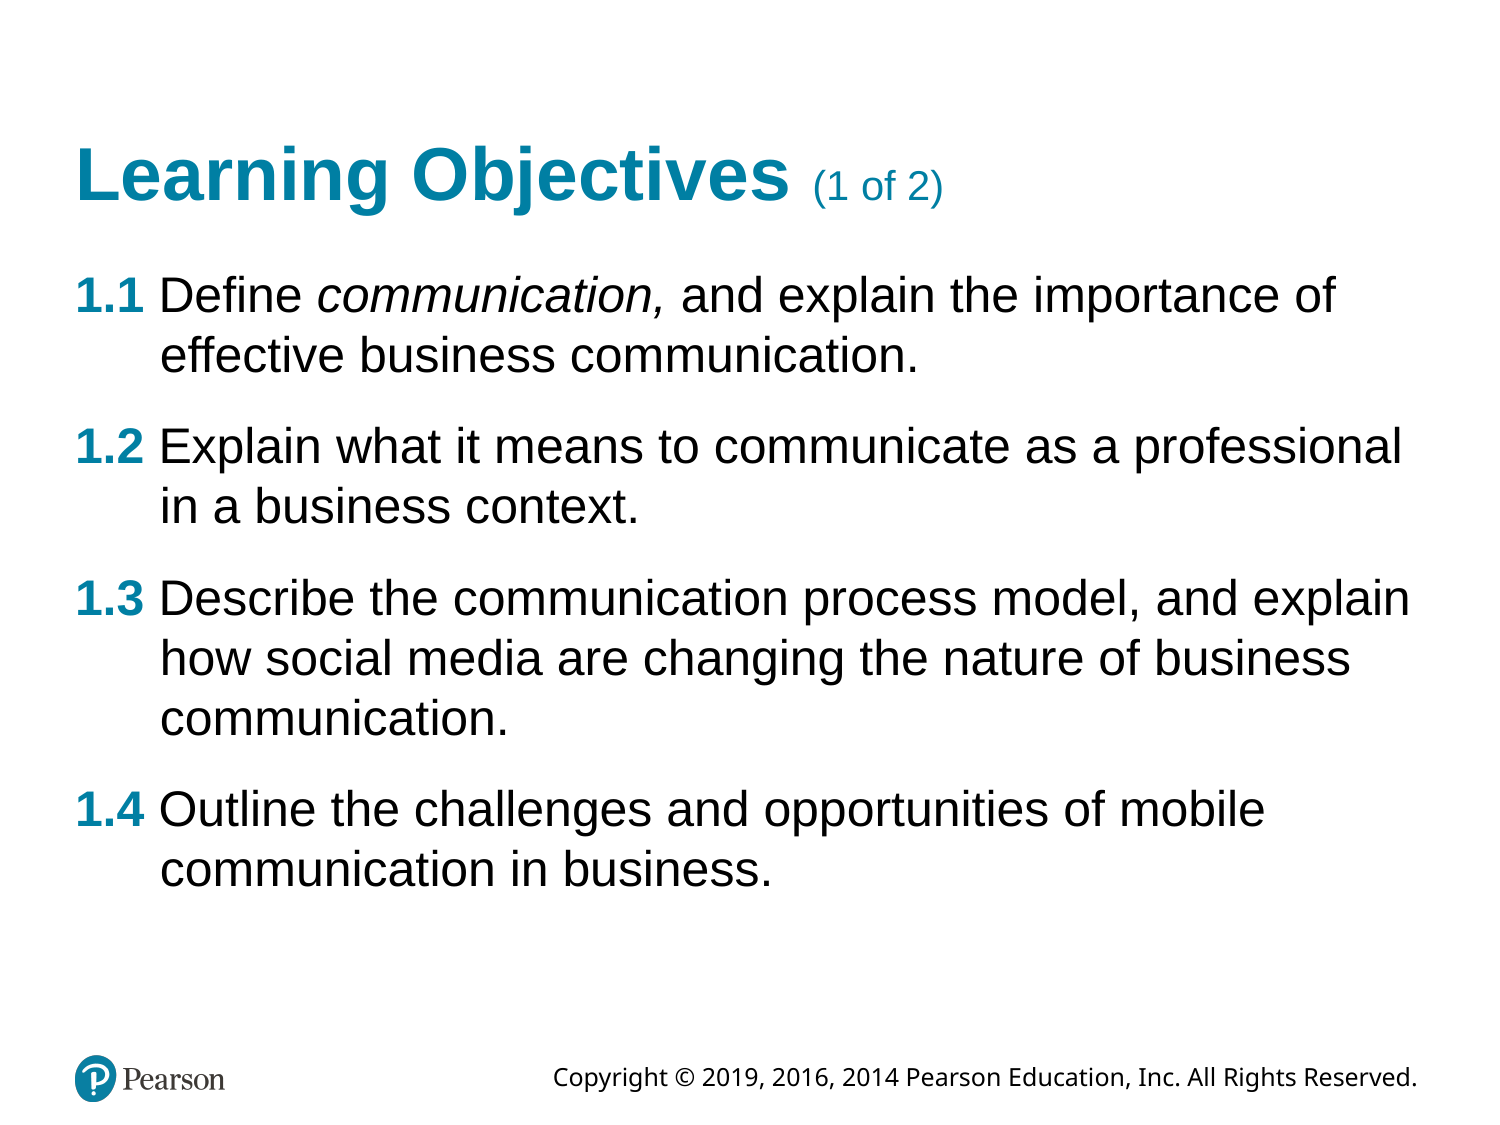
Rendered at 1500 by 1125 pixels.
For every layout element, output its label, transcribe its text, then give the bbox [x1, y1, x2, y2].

picture [100, 1055, 225, 1102]
picture [75, 1089, 86, 1102]
picture [83, 1064, 109, 1089]
picture [75, 1055, 90, 1071]
list 1.1 Define communication, and explain the importance of effective business communication. 1.2 Explain what it means to communicate as a professional in a business context. 1.3 Describe the communication process model, and explain how social media are changing the nature of business communication. 1.4 Outline the challenges and opportunities of mobile communication in business. [75, 262, 1425, 1005]
title Learning Objectives (1 of 2) [75, 35, 1425, 216]
